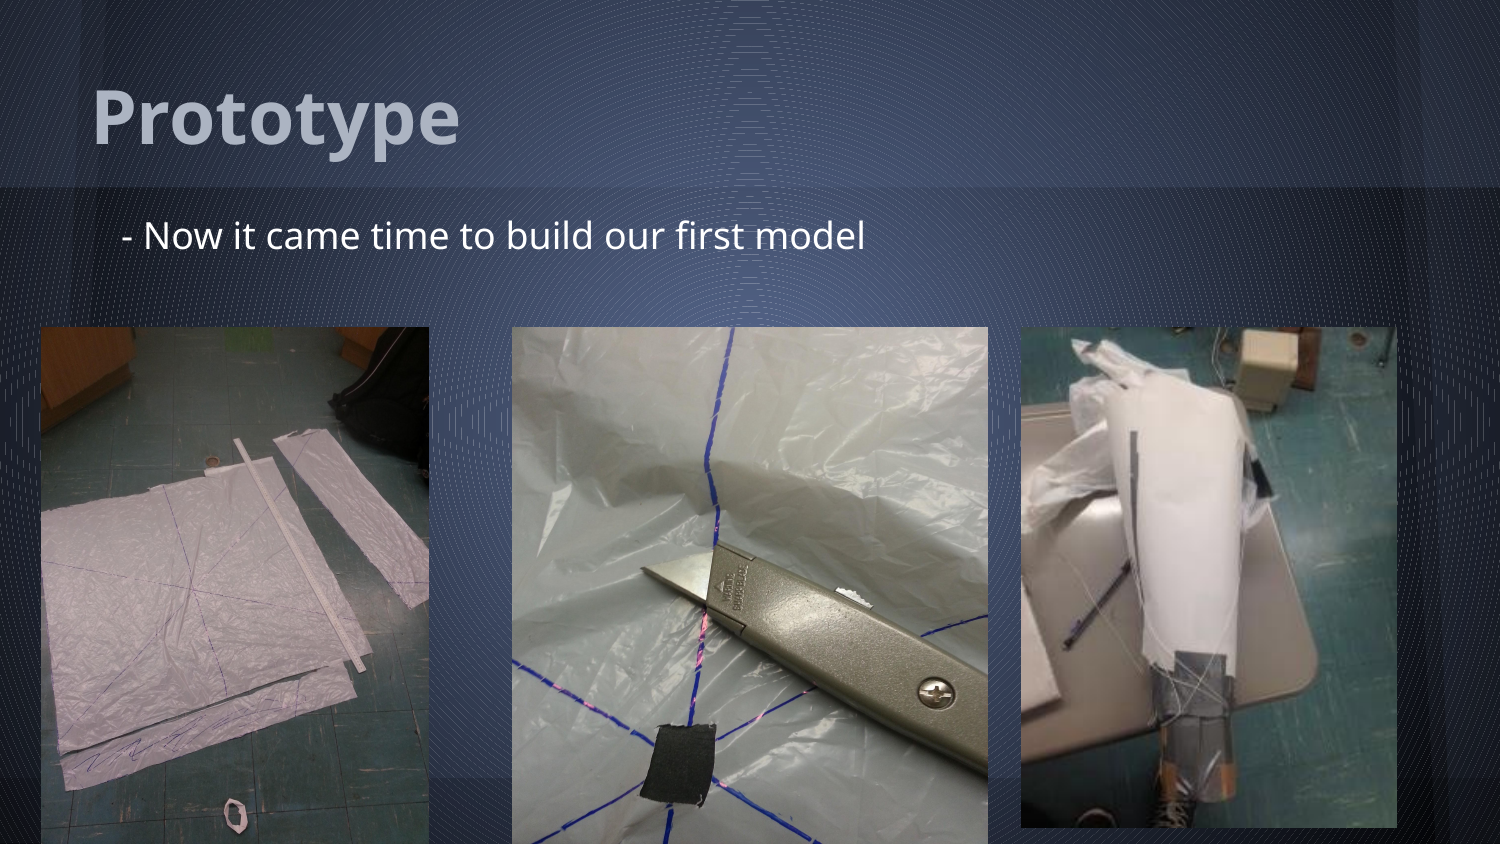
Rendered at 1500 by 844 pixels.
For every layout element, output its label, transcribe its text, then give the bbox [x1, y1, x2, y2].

picture [1020, 326, 1397, 828]
picture [41, 326, 430, 844]
picture [512, 326, 988, 844]
title Prototype [75, 33, 1425, 175]
list - Now it came time to build our first model [75, 196, 1425, 808]
